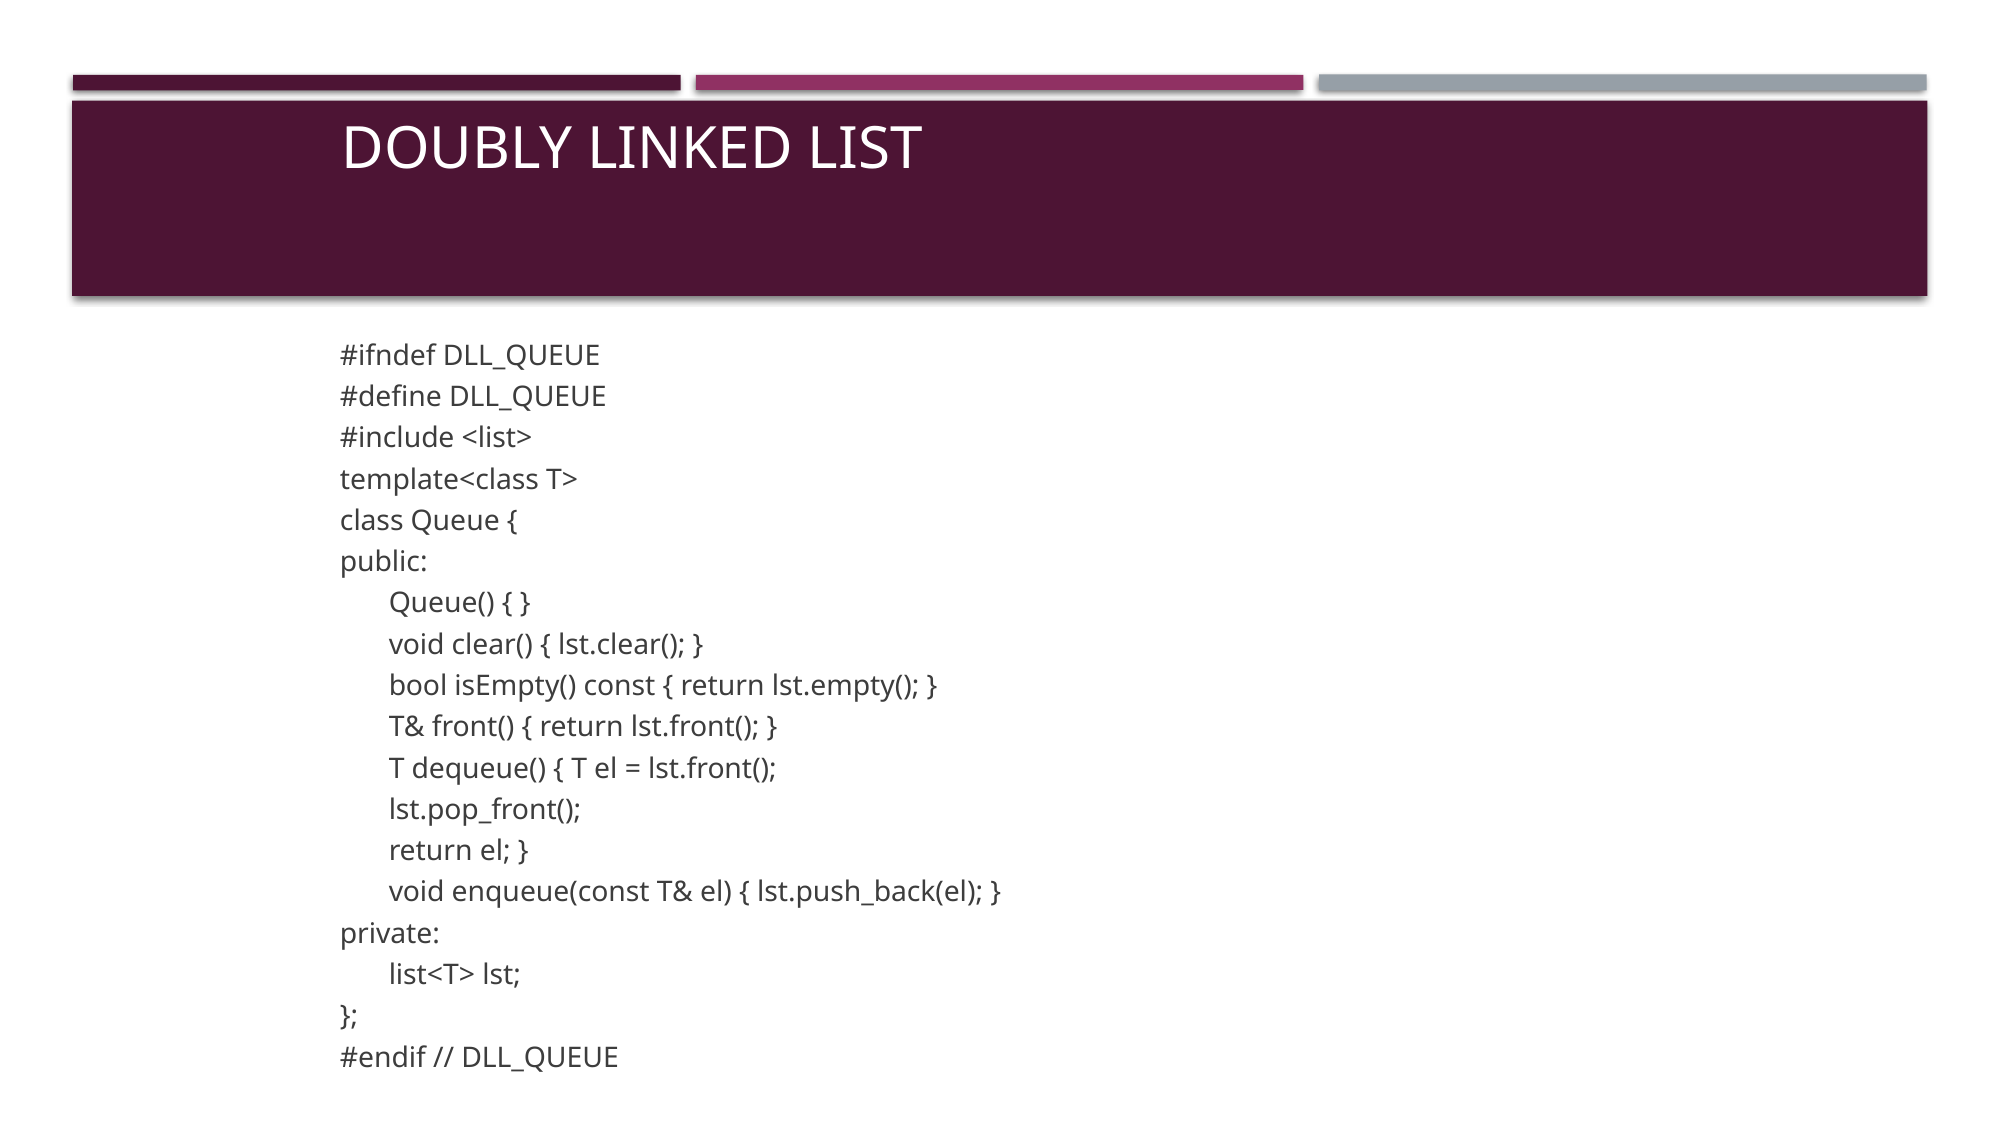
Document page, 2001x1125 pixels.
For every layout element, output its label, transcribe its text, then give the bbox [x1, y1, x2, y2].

list #ifndef DLL_QUEUE #define DLL_QUEUE #include <list> template<class T> class Queue { public: Queue() { } void clear() { lst.clear(); } bool isEmpty() const { return lst.empty(); } T& front() { return lst.front(); } T dequeue() { T el = lst.front(); lst.pop_front(); return el; } void enqueue(const T& el) { lst.push_back(el); } private: list<T> lst; }; #endif // DLL_QUEUE [324, 333, 1675, 1083]
title Doubly Linked List [326, 0, 1677, 188]
